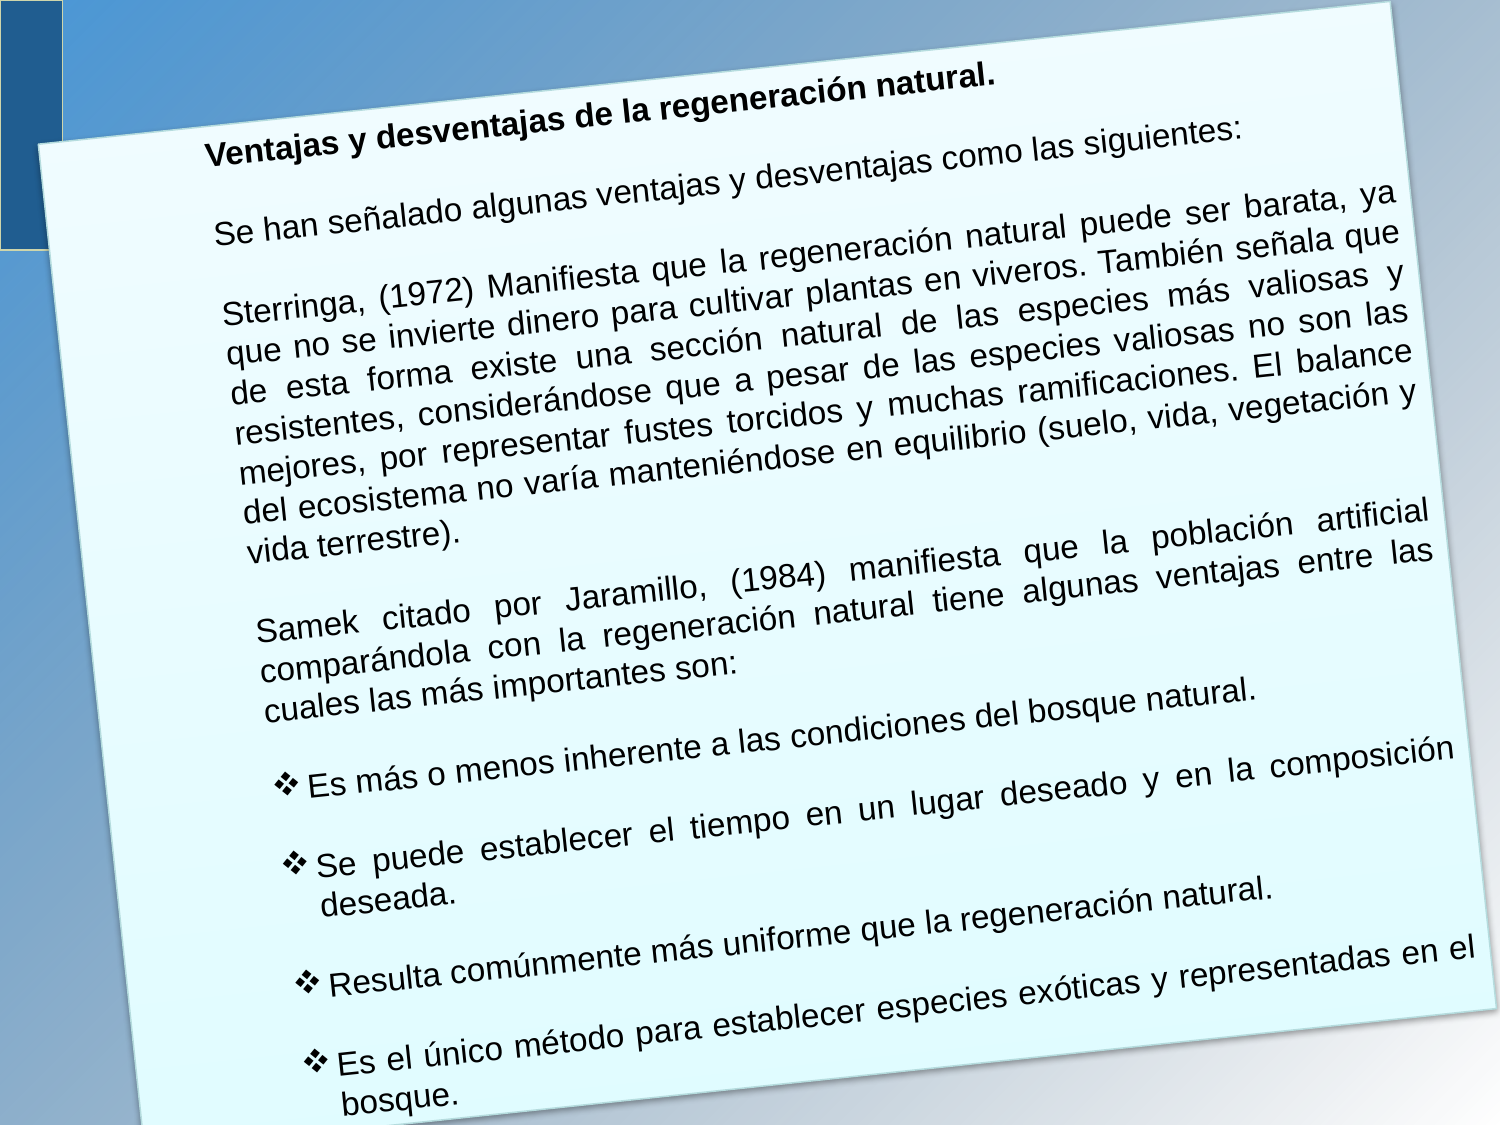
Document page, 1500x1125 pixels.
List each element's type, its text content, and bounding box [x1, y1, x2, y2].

text_box Ventajas y desventajas de la regeneración natural. Se han señalado algunas ventajas y desventajas como las siguientes: Sterringa, (1972) Manifiesta que la regeneración natural puede ser barata, ya que no se invierte dinero para cultivar plantas en viveros. También señala que de esta forma existe una sección natural de las especies más valiosas y resistentes, considerándose que a pesar de las especies valiosas no son las mejores, por representar fustes torcidos y muchas ramificaciones. El balance del ecosistema no varía manteniéndose en equilibrio (suelo, vida, vegetación y vida terrestre). Samek citado por Jaramillo, (1984) manifiesta que la población artificial comparándola con la regeneración natural tiene algunas ventajas entre las cuales las más importantes son: Es más o menos inherente a las condiciones del bosque natural. Se puede establecer el tiempo en un lugar deseado y en la composición deseada. Resulta comúnmente más uniforme que la regeneración natural. Es el único método para establecer especies exóticas y representadas en el bosque. [37, 0, 1498, 1125]
